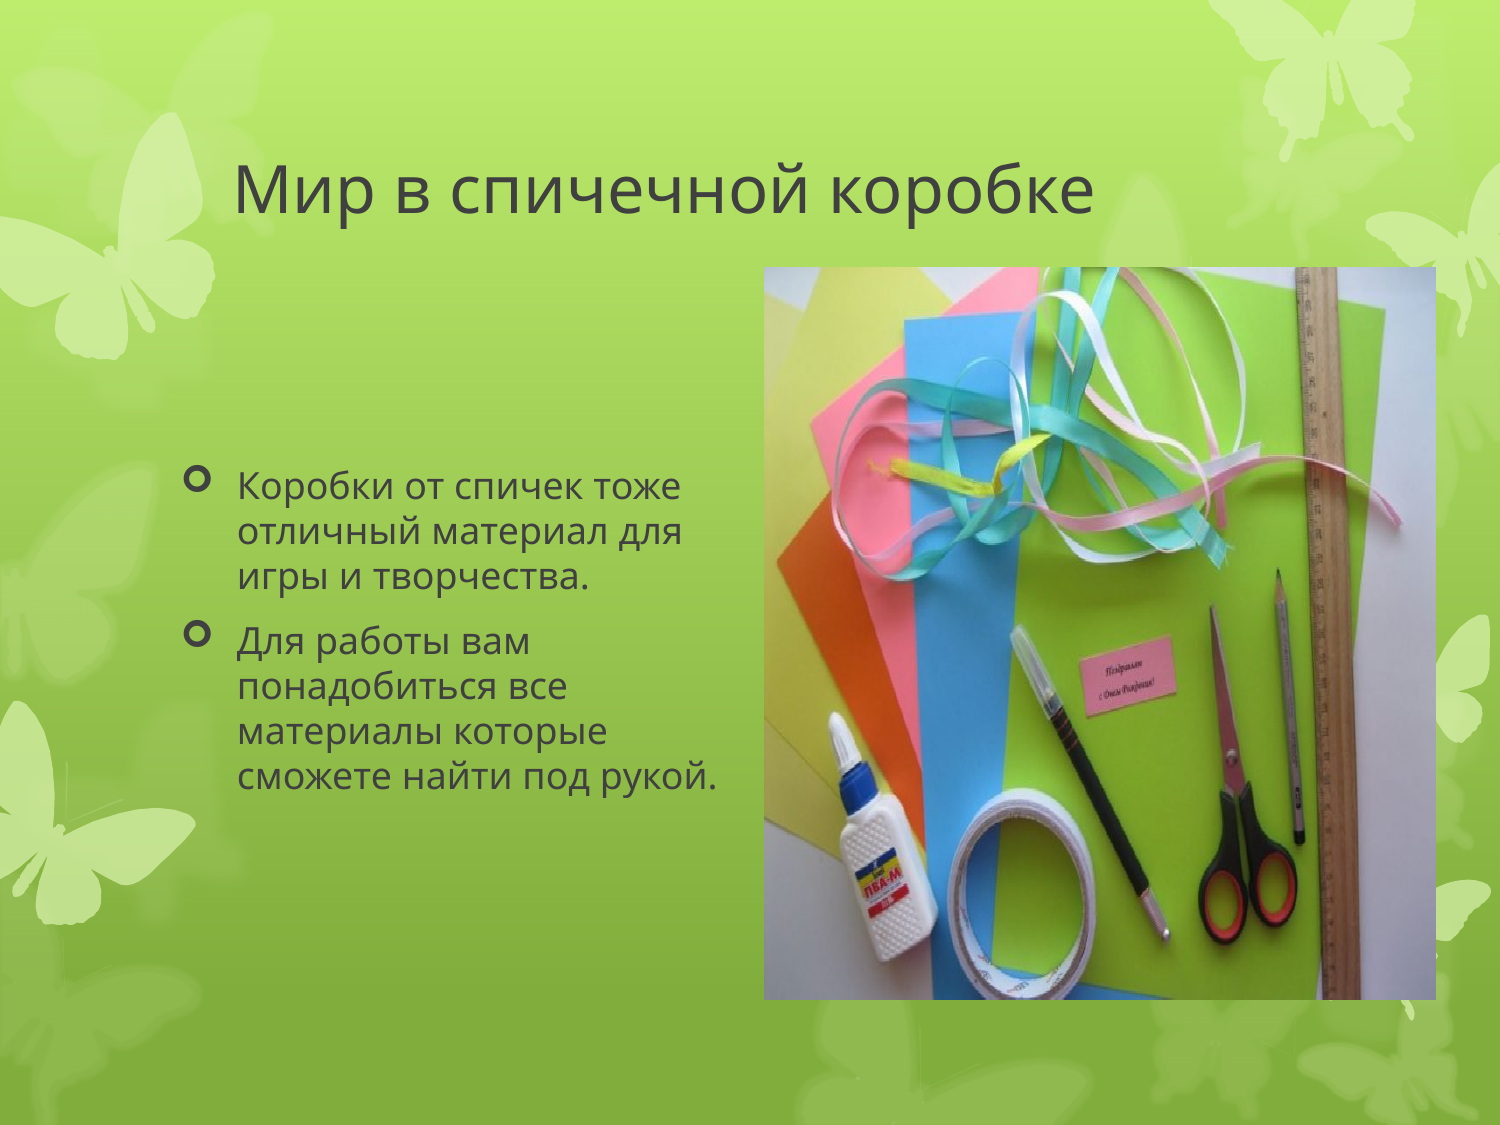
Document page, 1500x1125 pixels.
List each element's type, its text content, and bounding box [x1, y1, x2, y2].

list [764, 266, 1436, 1000]
list Коробки от спичек тоже отличный материал для игры и творчества. Для работы вам понадобиться все материалы которые сможете найти под рукой. [165, 296, 735, 962]
title Мир в спичечной коробке [165, 110, 1334, 263]
